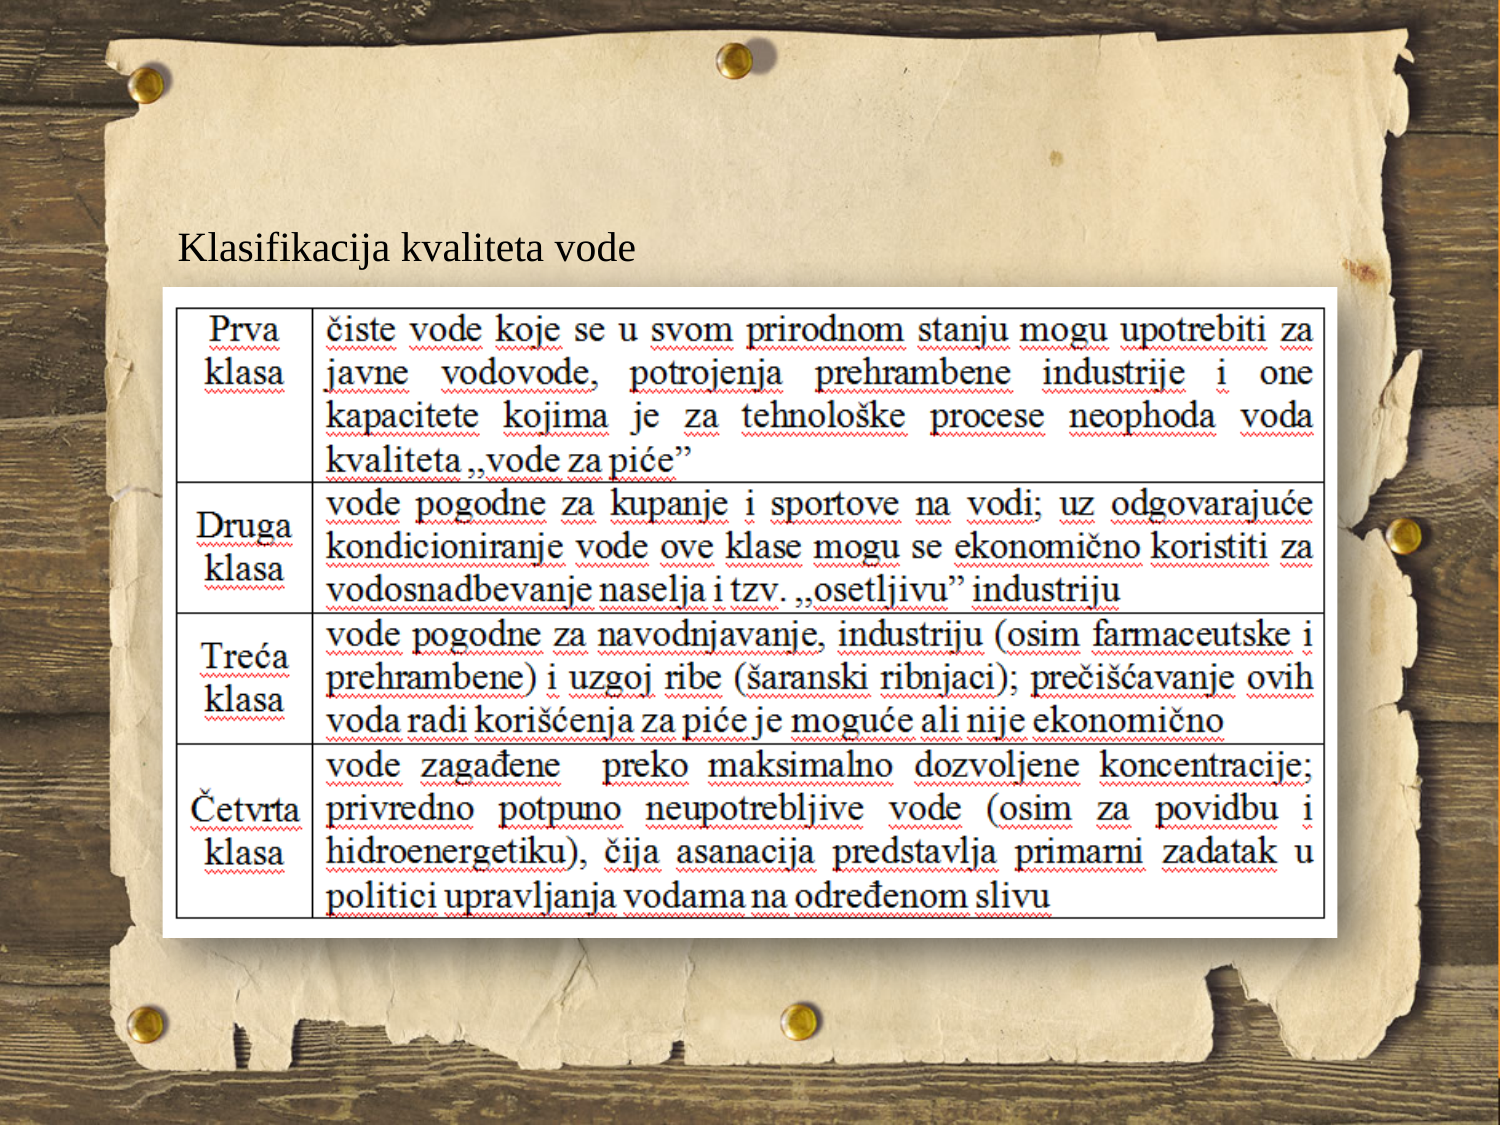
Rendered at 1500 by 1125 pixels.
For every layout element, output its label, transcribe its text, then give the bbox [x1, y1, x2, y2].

picture [0, 0, 1500, 1125]
list Klasifikacija kvaliteta vode [162, 212, 675, 283]
